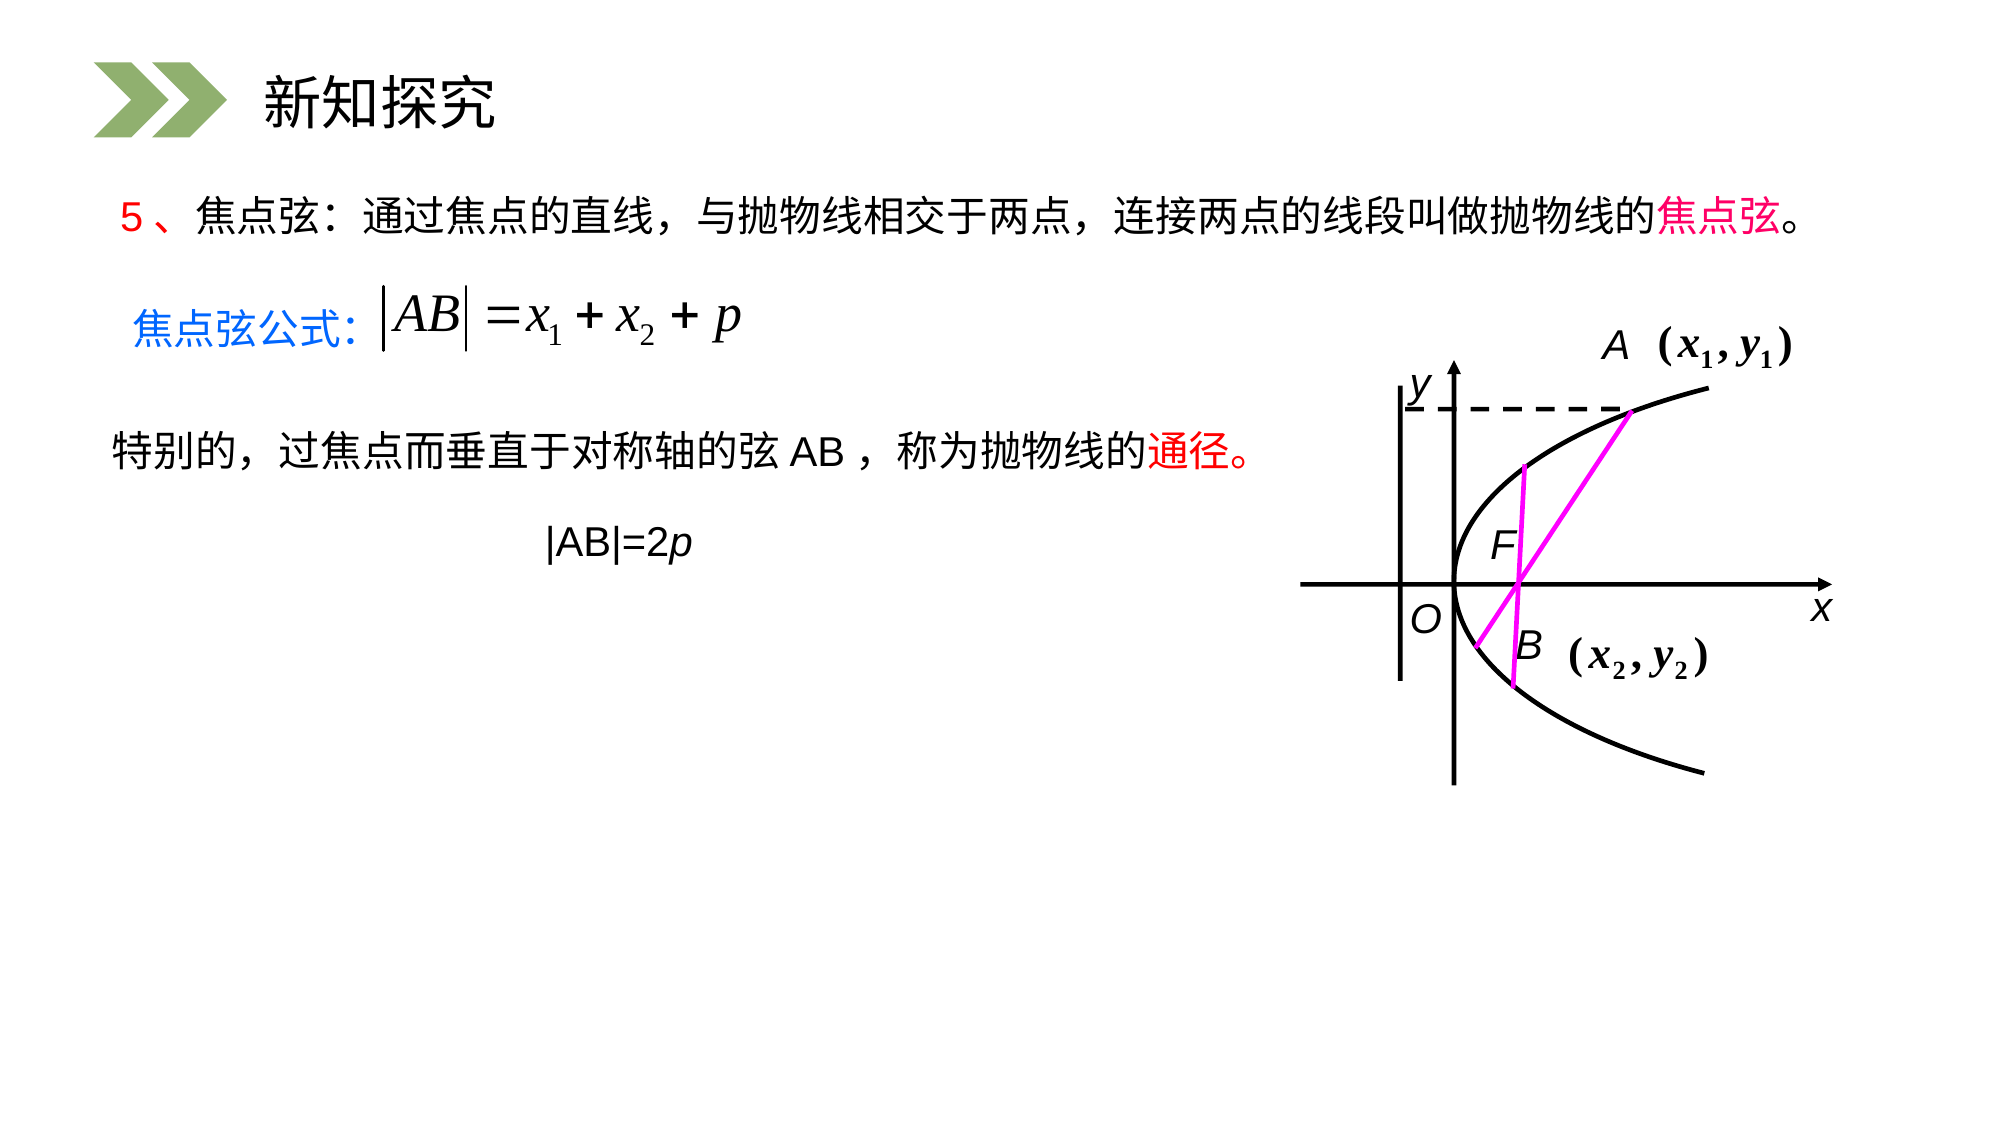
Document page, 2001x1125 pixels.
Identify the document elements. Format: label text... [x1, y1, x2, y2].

text_box 焦点弦公式： [117, 295, 373, 361]
list 5、焦点弦：通过焦点的直线，与抛物线相交于两点，连接两点的线段叫做抛物线的焦点弦。 [58, 188, 1954, 389]
text_box A [1587, 310, 1676, 348]
text_box 特别的，过焦点而垂直于对称轴的弦AB，称为抛物线的通径。 [96, 417, 1300, 483]
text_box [1300, 348, 1962, 786]
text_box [1652, 312, 1799, 376]
text_box 新知探究 [248, 66, 1088, 137]
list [373, 273, 752, 364]
text_box |AB|=2p [504, 507, 733, 572]
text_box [1562, 623, 1717, 687]
